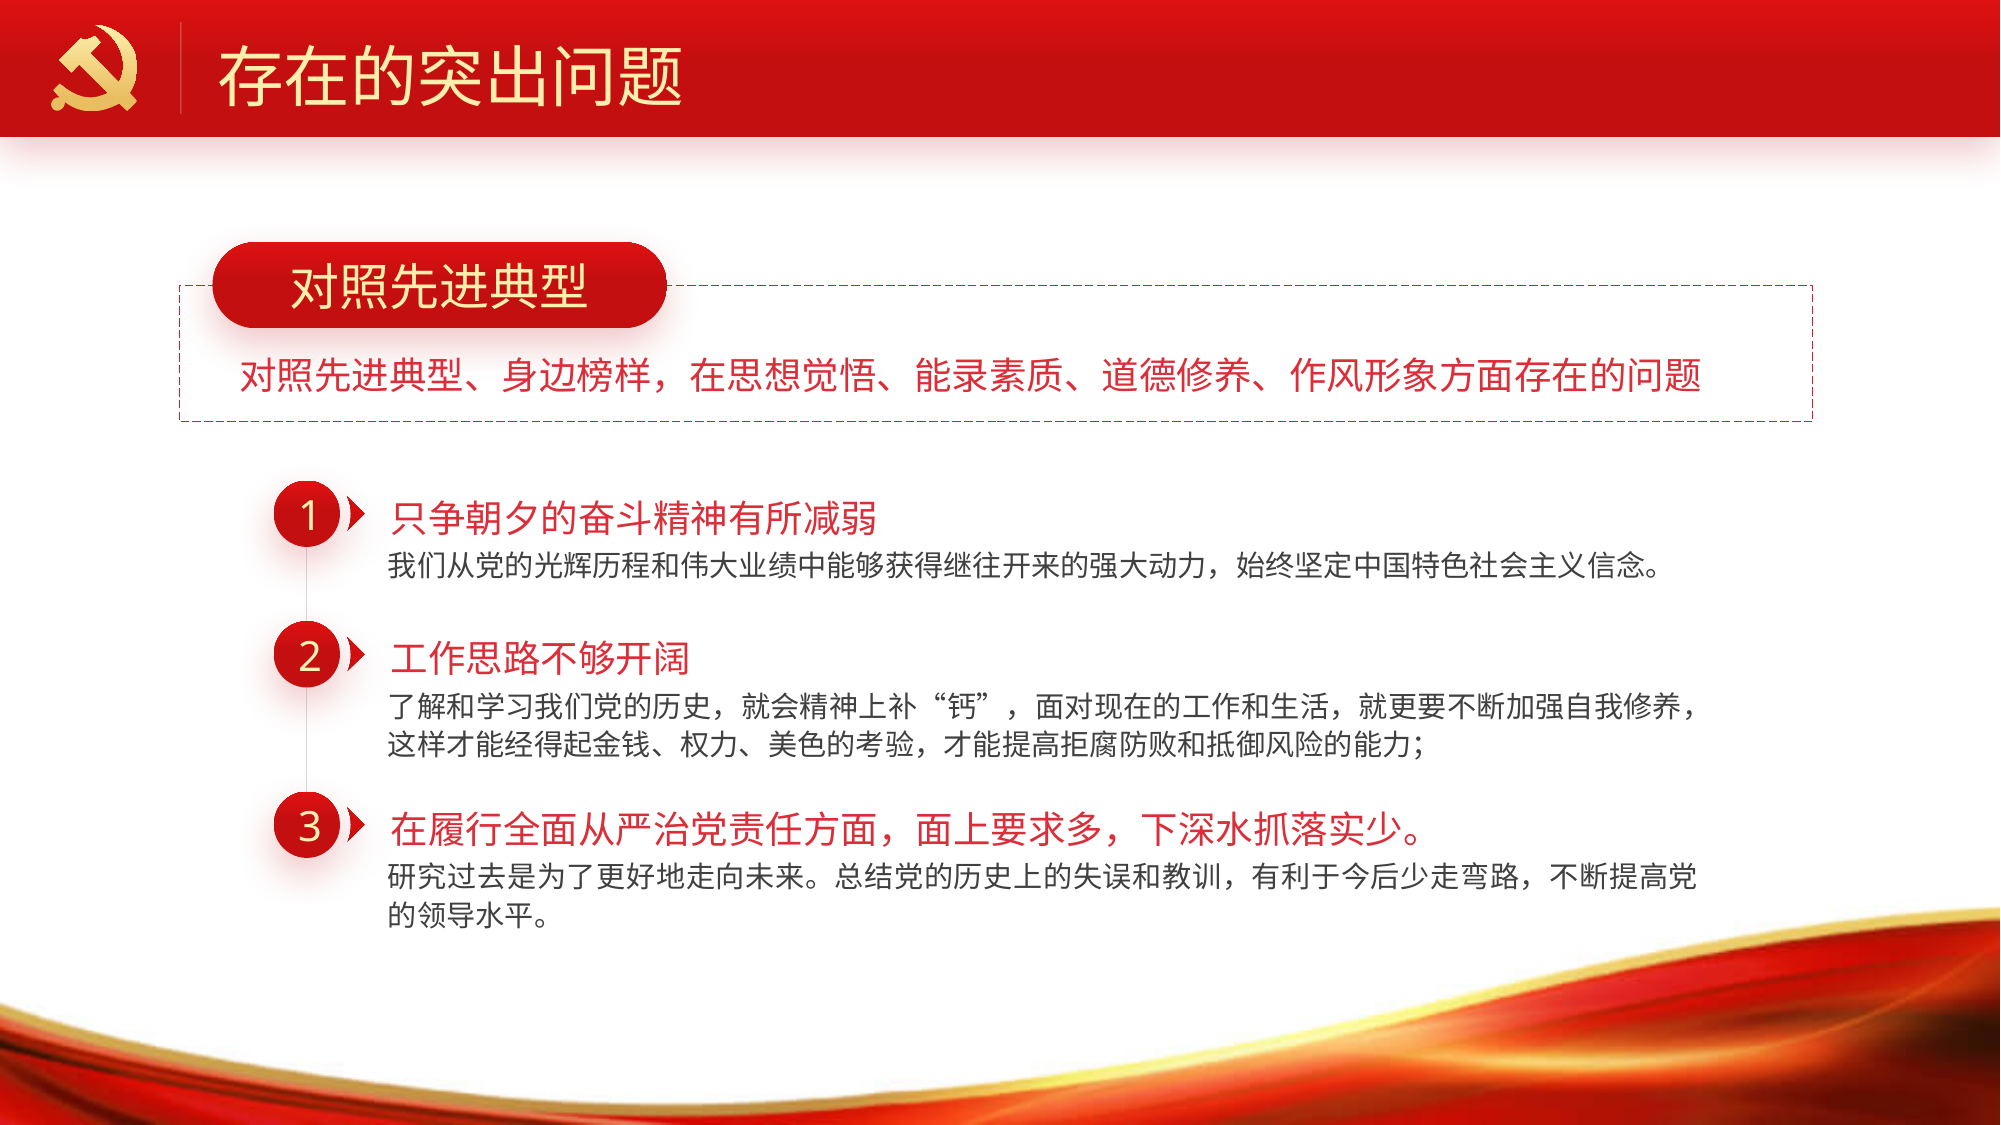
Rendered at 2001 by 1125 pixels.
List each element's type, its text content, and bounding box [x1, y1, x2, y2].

text_box [0, 0, 2000, 137]
text_box 了解和学习我们党的历史，就会精神上补“钙”，面对现在的工作和生活，就更要不断加强自我修养，这样才能经得起金钱、权力、美色的考验，才能提高拒腐防败和抵御风险的能力； [373, 677, 1727, 769]
text_box 3 [272, 790, 342, 859]
text_box 2 [307, 620, 342, 689]
text_box [346, 806, 366, 833]
text_box 只争朝夕的奋斗精神有所减弱 [376, 482, 907, 536]
picture [0, 138, 2000, 1125]
text_box 我们从党的光辉历程和伟大业绩中能够获得继往开来的强大动力，始终坚定中国特色社会主义信念。 [373, 536, 1742, 590]
text_box [51, 25, 138, 112]
text_box 对照先进典型 [211, 241, 669, 330]
text_box 研究过去是为了更好地走向未来。总结党的历史上的失误和教训，有利于今后少走弯路，不断提高党的领导水平。 [373, 847, 1713, 940]
text_box 工作思路不够开阔 [376, 623, 907, 677]
text_box [346, 495, 366, 522]
text_box [347, 636, 366, 663]
text_box [179, 285, 1813, 422]
text_box 存在的突出问题 [202, 19, 994, 122]
text_box 1 [272, 479, 342, 548]
text_box 对照先进典型、身边榜样，在思想觉悟、能录素质、道德修养、作风形象方面存在的问题 [224, 339, 1776, 405]
text_box 在履行全面从严治党责任方面，面上要求多，下深水抓落实少。 [376, 793, 1436, 847]
text_box 2 [272, 620, 306, 689]
